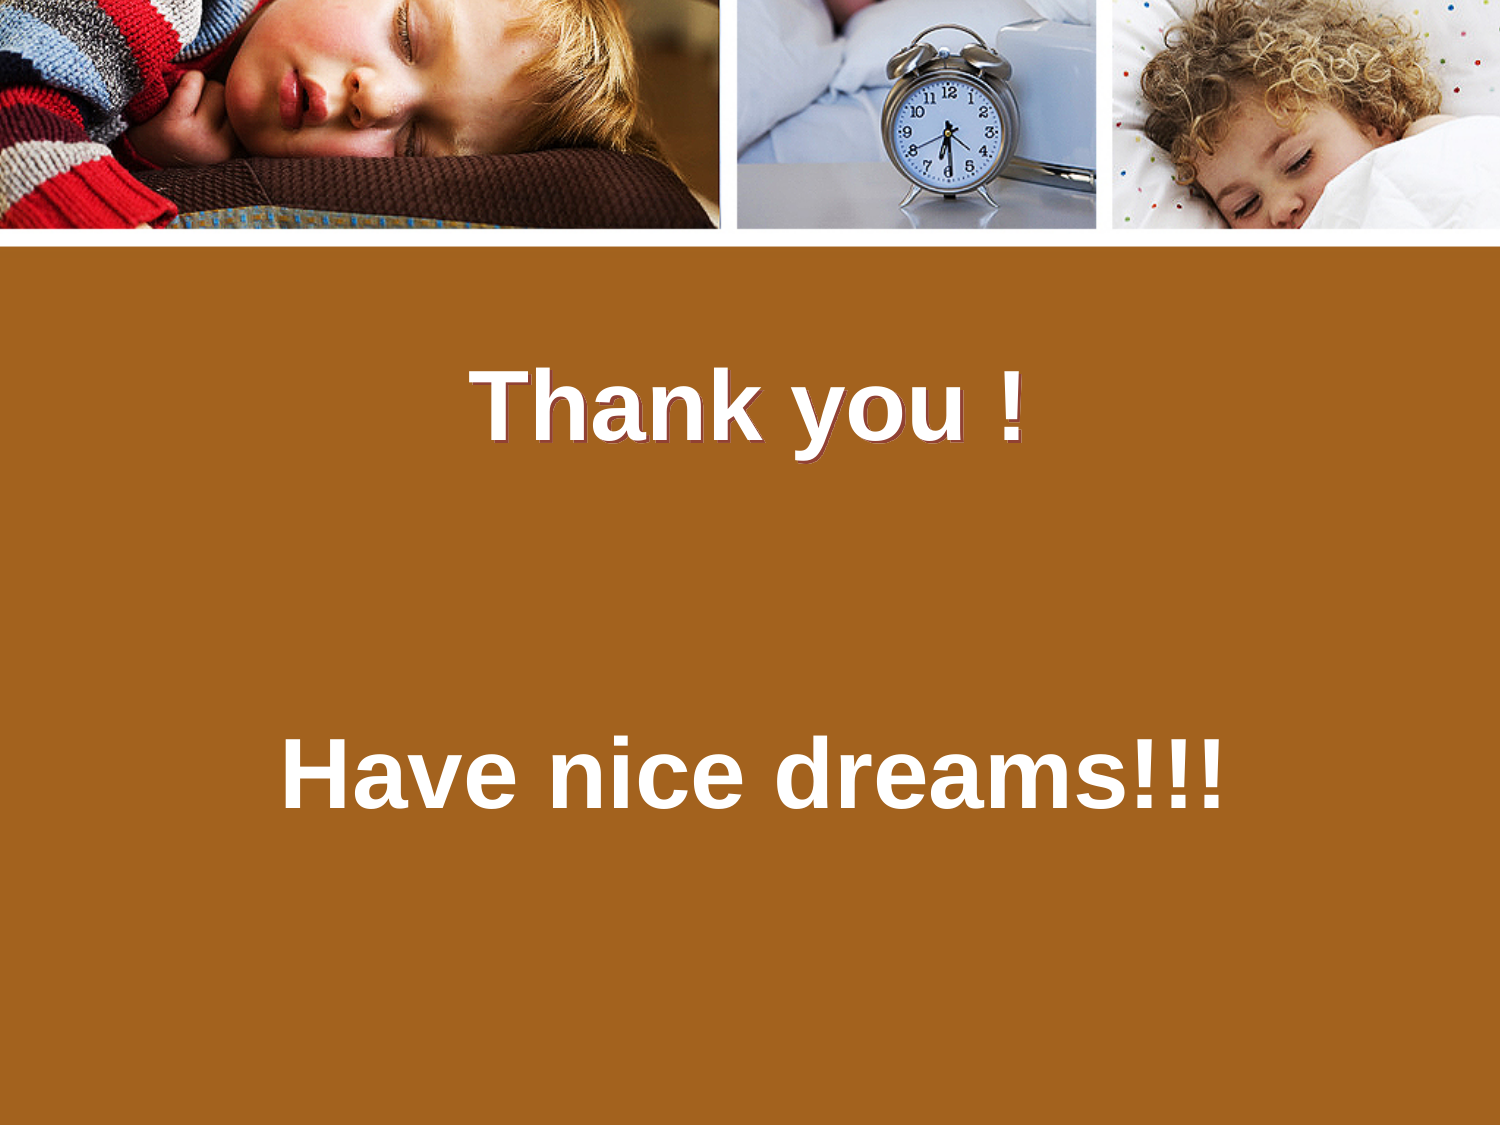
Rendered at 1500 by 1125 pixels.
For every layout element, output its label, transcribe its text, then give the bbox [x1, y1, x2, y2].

title Thank you ! [144, 284, 1353, 420]
picture [0, 0, 1500, 1125]
list Have nice dreams!!! [144, 420, 1365, 1125]
